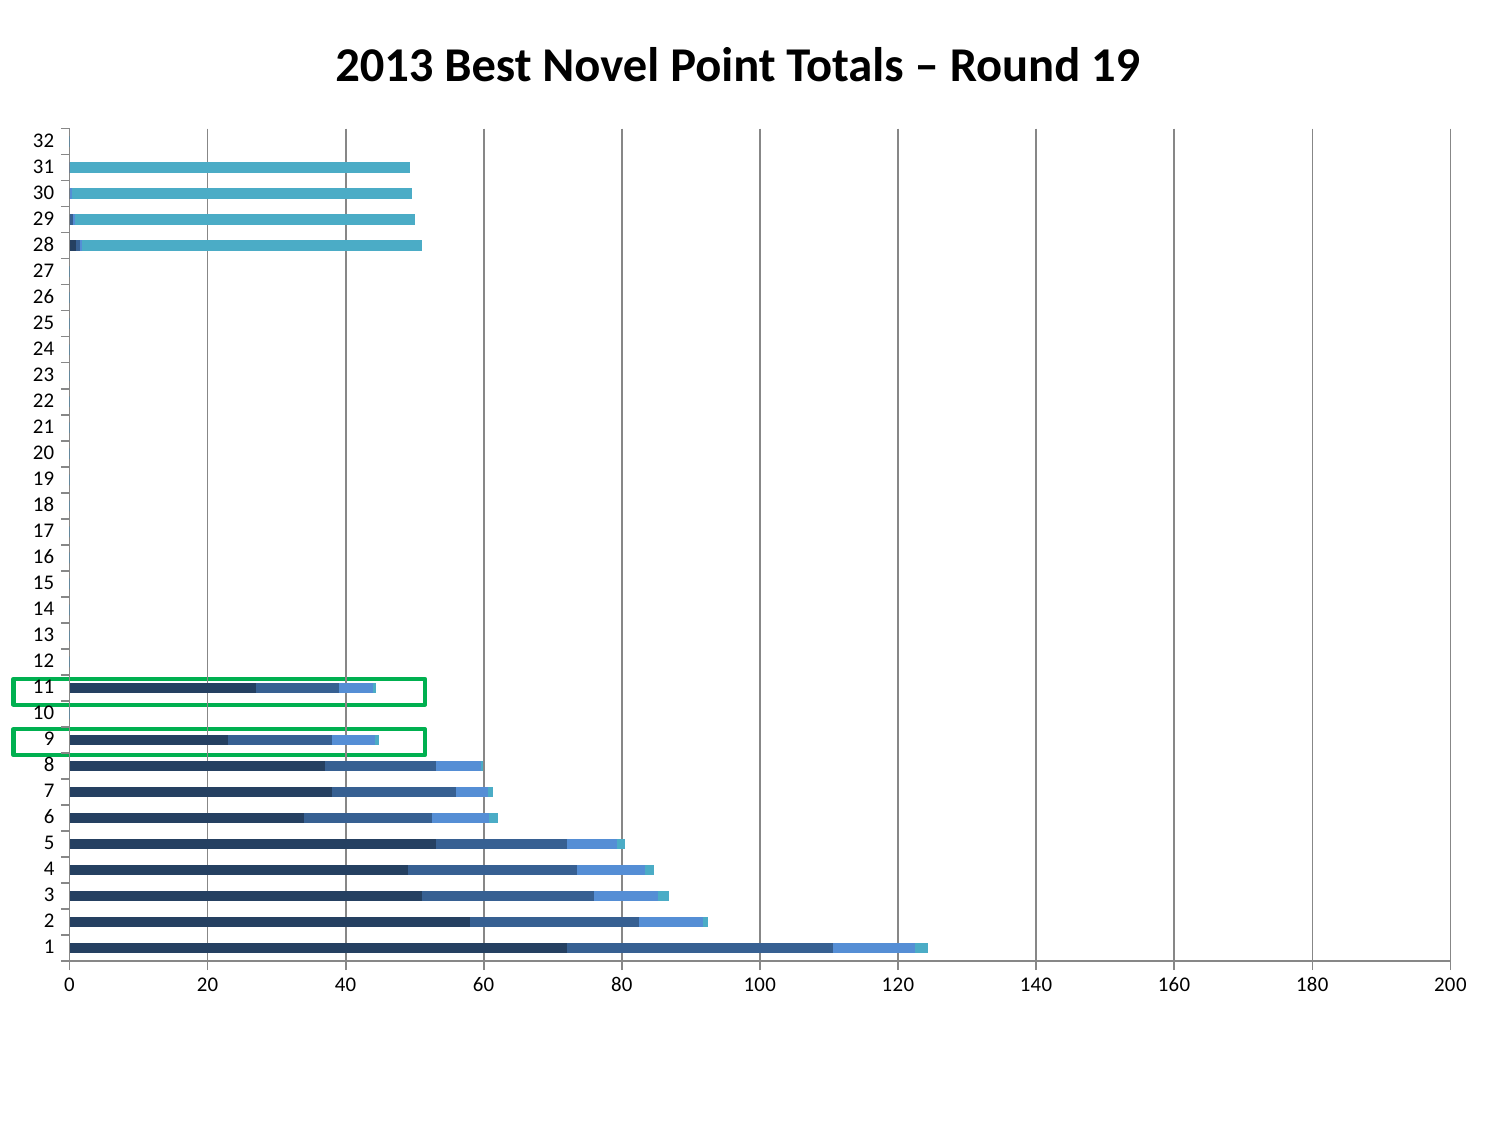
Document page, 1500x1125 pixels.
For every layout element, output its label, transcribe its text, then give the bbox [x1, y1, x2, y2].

title 2013 Best Novel Point Totals – Round 19 [1, 24, 1475, 100]
chart [2, 110, 1500, 1088]
